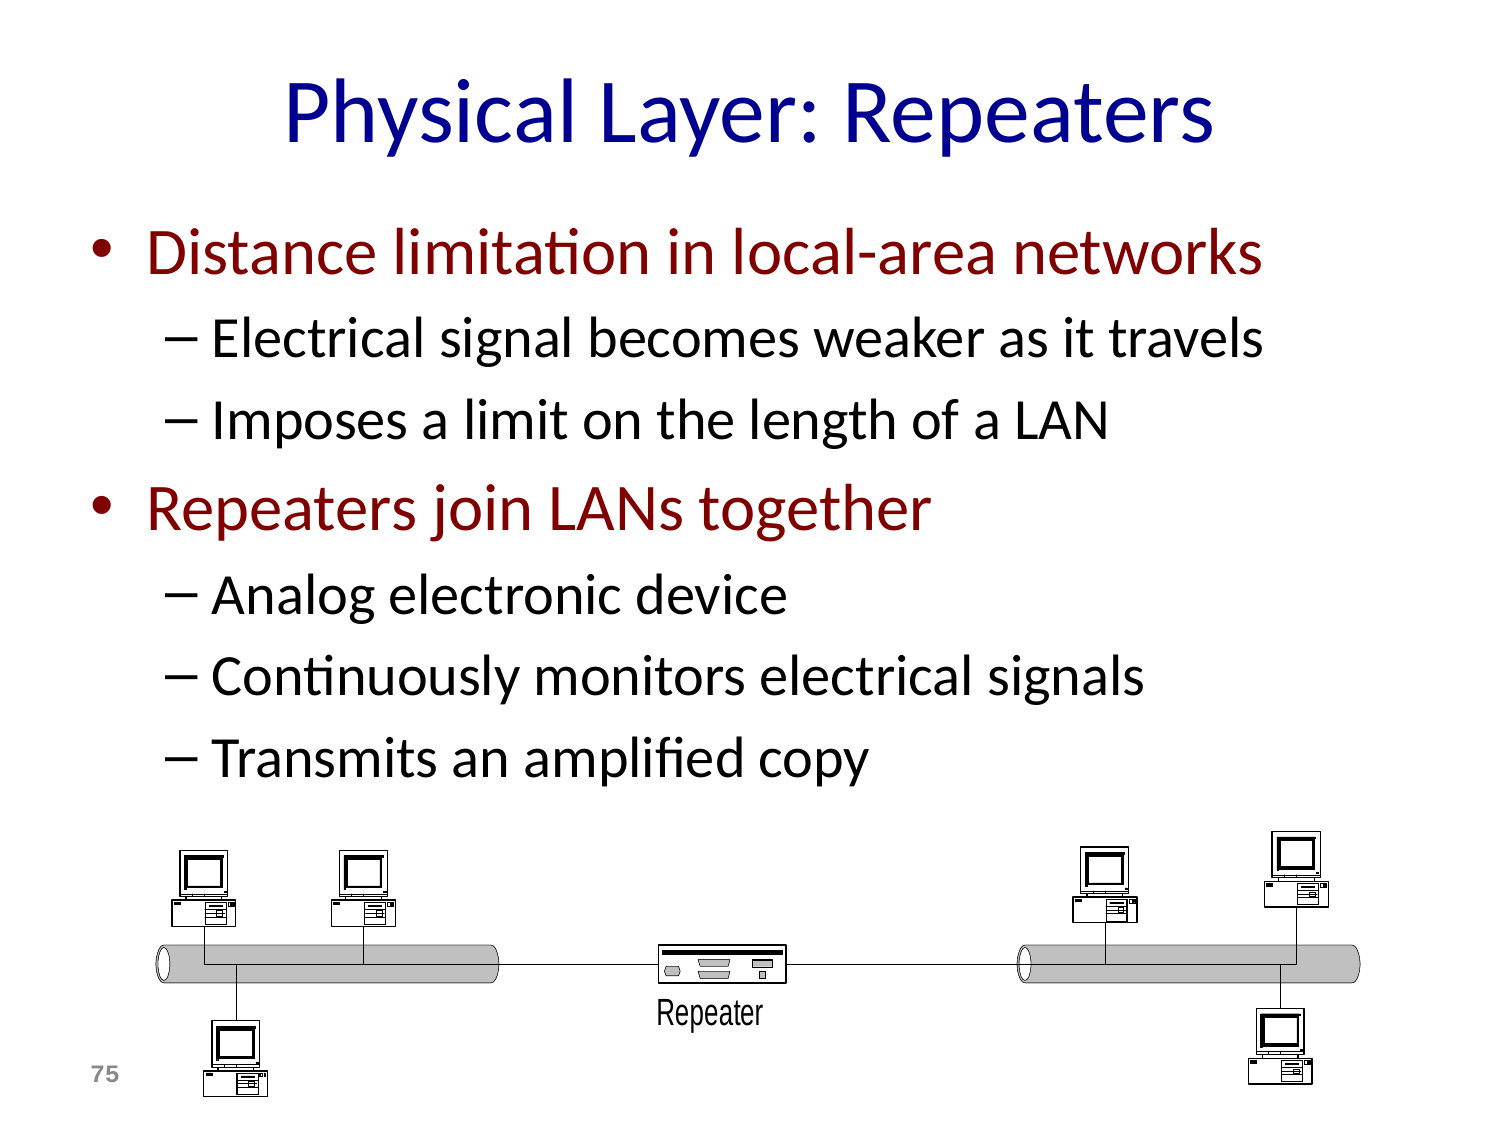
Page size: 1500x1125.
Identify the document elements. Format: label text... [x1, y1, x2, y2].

list Distance limitation in local-area networks Electrical signal becomes weaker as it travels Imposes a limit on the length of a LAN Repeaters join LANs together Analog electronic device Continuously monitors electrical signals Transmits an amplified copy [75, 200, 1463, 790]
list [81, 788, 1450, 1125]
title Physical Layer: Repeaters [75, 12, 1425, 200]
